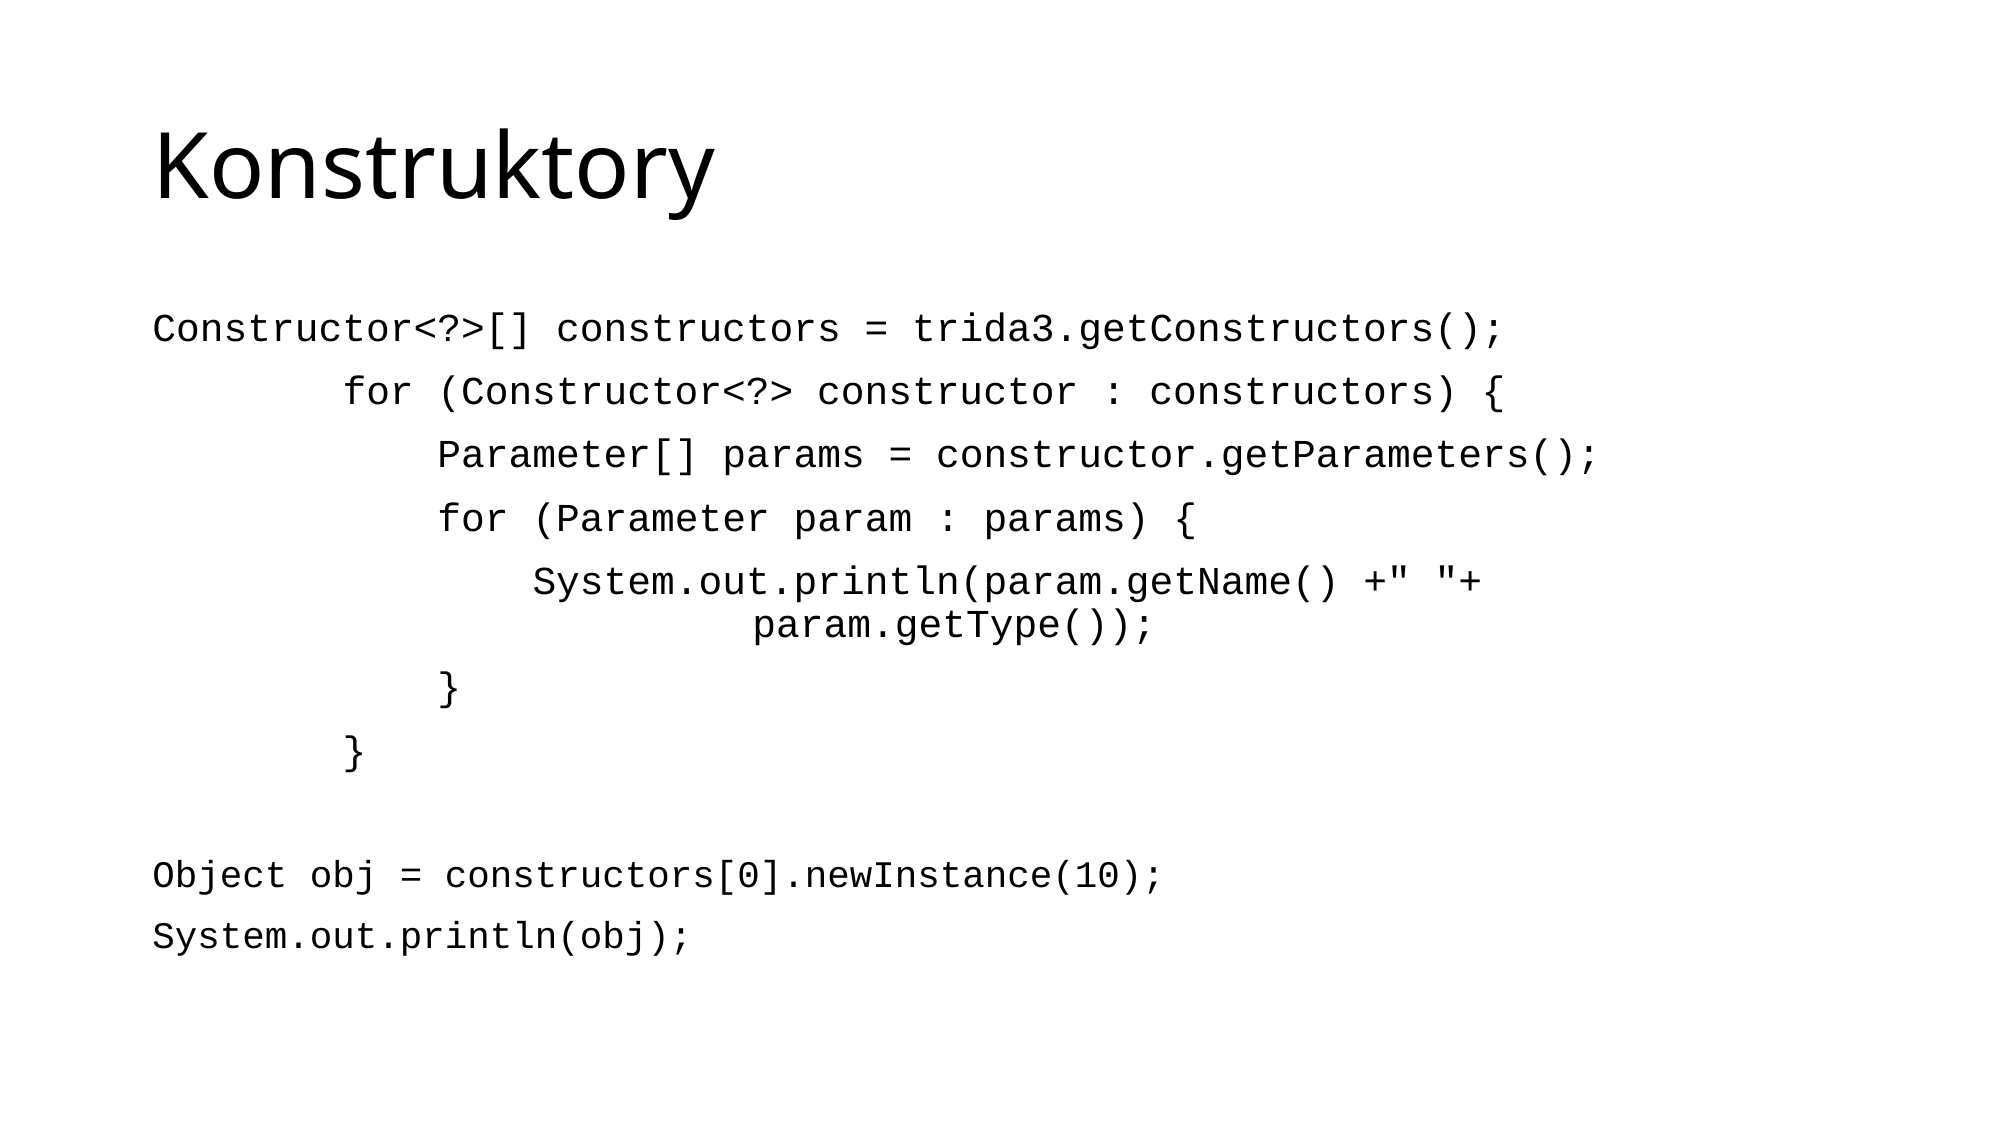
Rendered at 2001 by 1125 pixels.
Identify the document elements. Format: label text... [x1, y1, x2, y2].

list Constructor<?>[] constructors = trida3.getConstructors(); for (Constructor<?> constructor : constructors) { Parameter[] params = constructor.getParameters(); for (Parameter param : params) { System.out.println(param.getName() +" "+ param.getType()); } } Object obj = constructors[0].newInstance(10); System.out.println(obj); [137, 299, 1863, 1014]
title Konstruktory [137, 59, 1863, 278]
